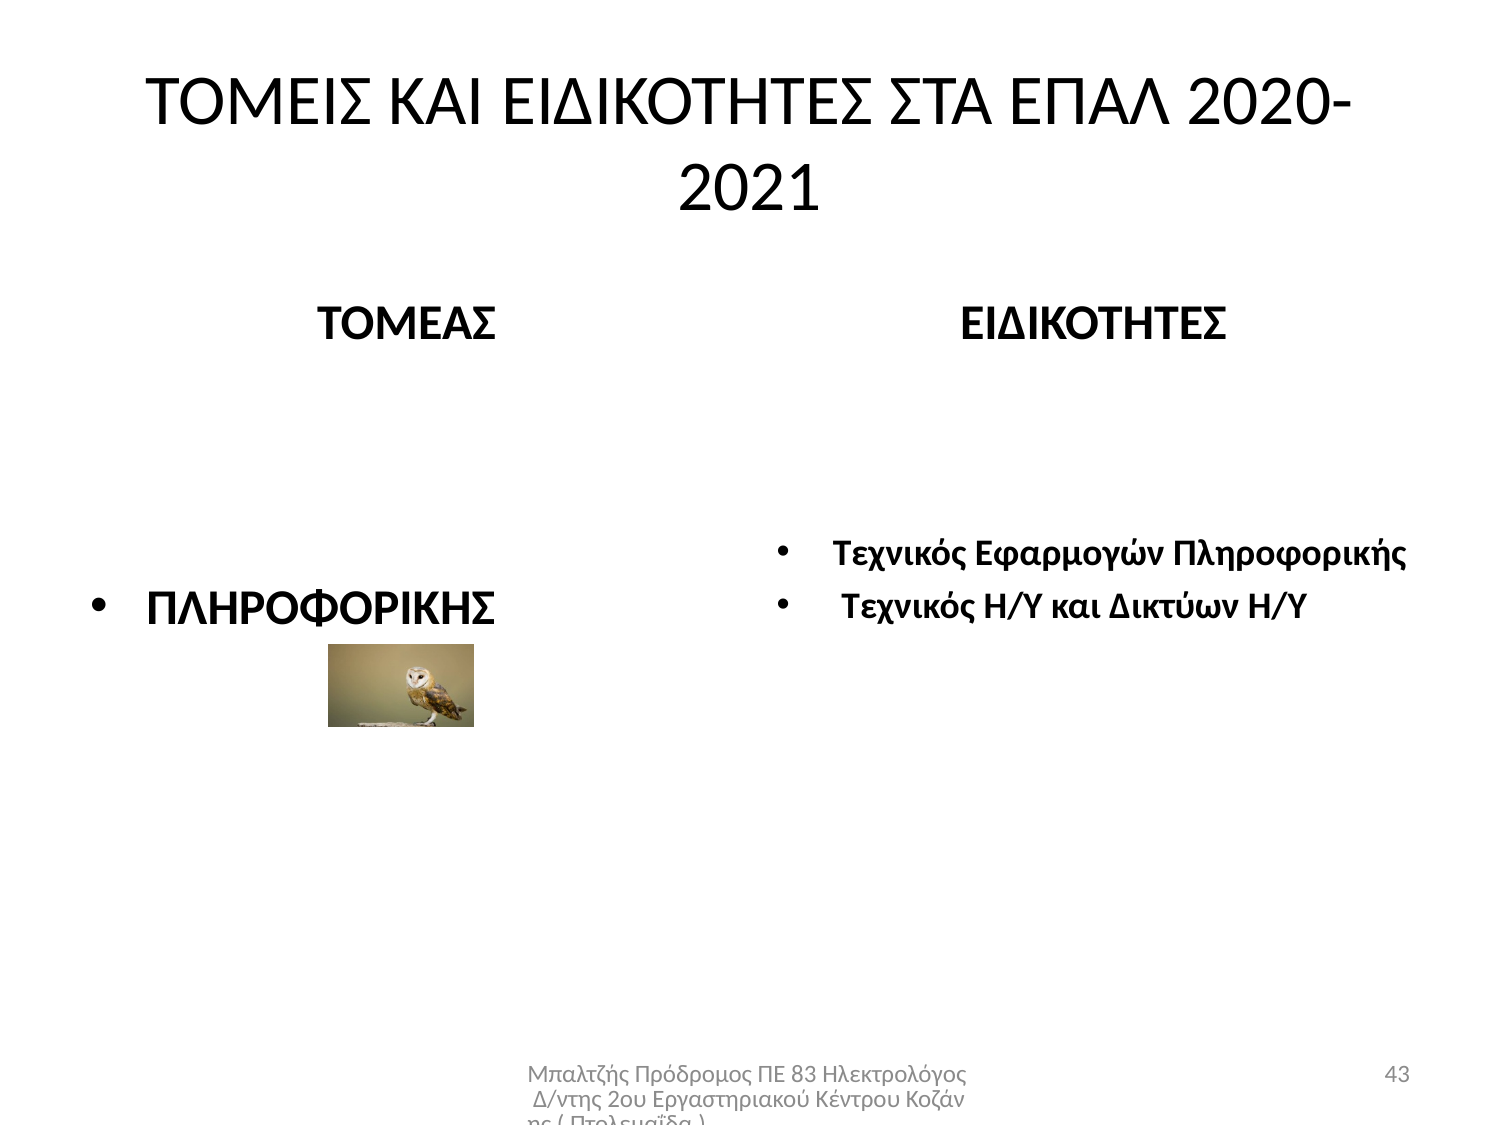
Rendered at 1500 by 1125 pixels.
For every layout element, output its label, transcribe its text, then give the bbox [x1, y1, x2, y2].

slide_number 43 [1074, 1042, 1425, 1103]
footer Μπαλτζής Πρόδρομος ΠΕ 83 Ηλεκτρολόγος Δ/ντης 2ου Εργαστηριακού Κέντρου Κοζάνης ( Πτολεμαΐδα ) [512, 1042, 988, 1103]
list ΠΛΗΡΟΦΟΡΙΚΗΣ [75, 356, 738, 1005]
title ΤΟΜΕΙΣ ΚΑΙ ΕΙΔΙΚΟΤΗΤΕΣ ΣΤΑ ΕΠΑΛ 2020-2021 [75, 45, 1425, 233]
list ΤΟΜΕΑΣ [75, 251, 738, 356]
list Τεχνικός Εφαρμογών Πληροφορικής Τεχνικός Η/Υ και Δικτύων Η/Υ [761, 363, 1425, 1012]
picture [327, 644, 475, 727]
list ΕΙΔΙΚΟΤΗΤΕΣ [761, 251, 1425, 357]
